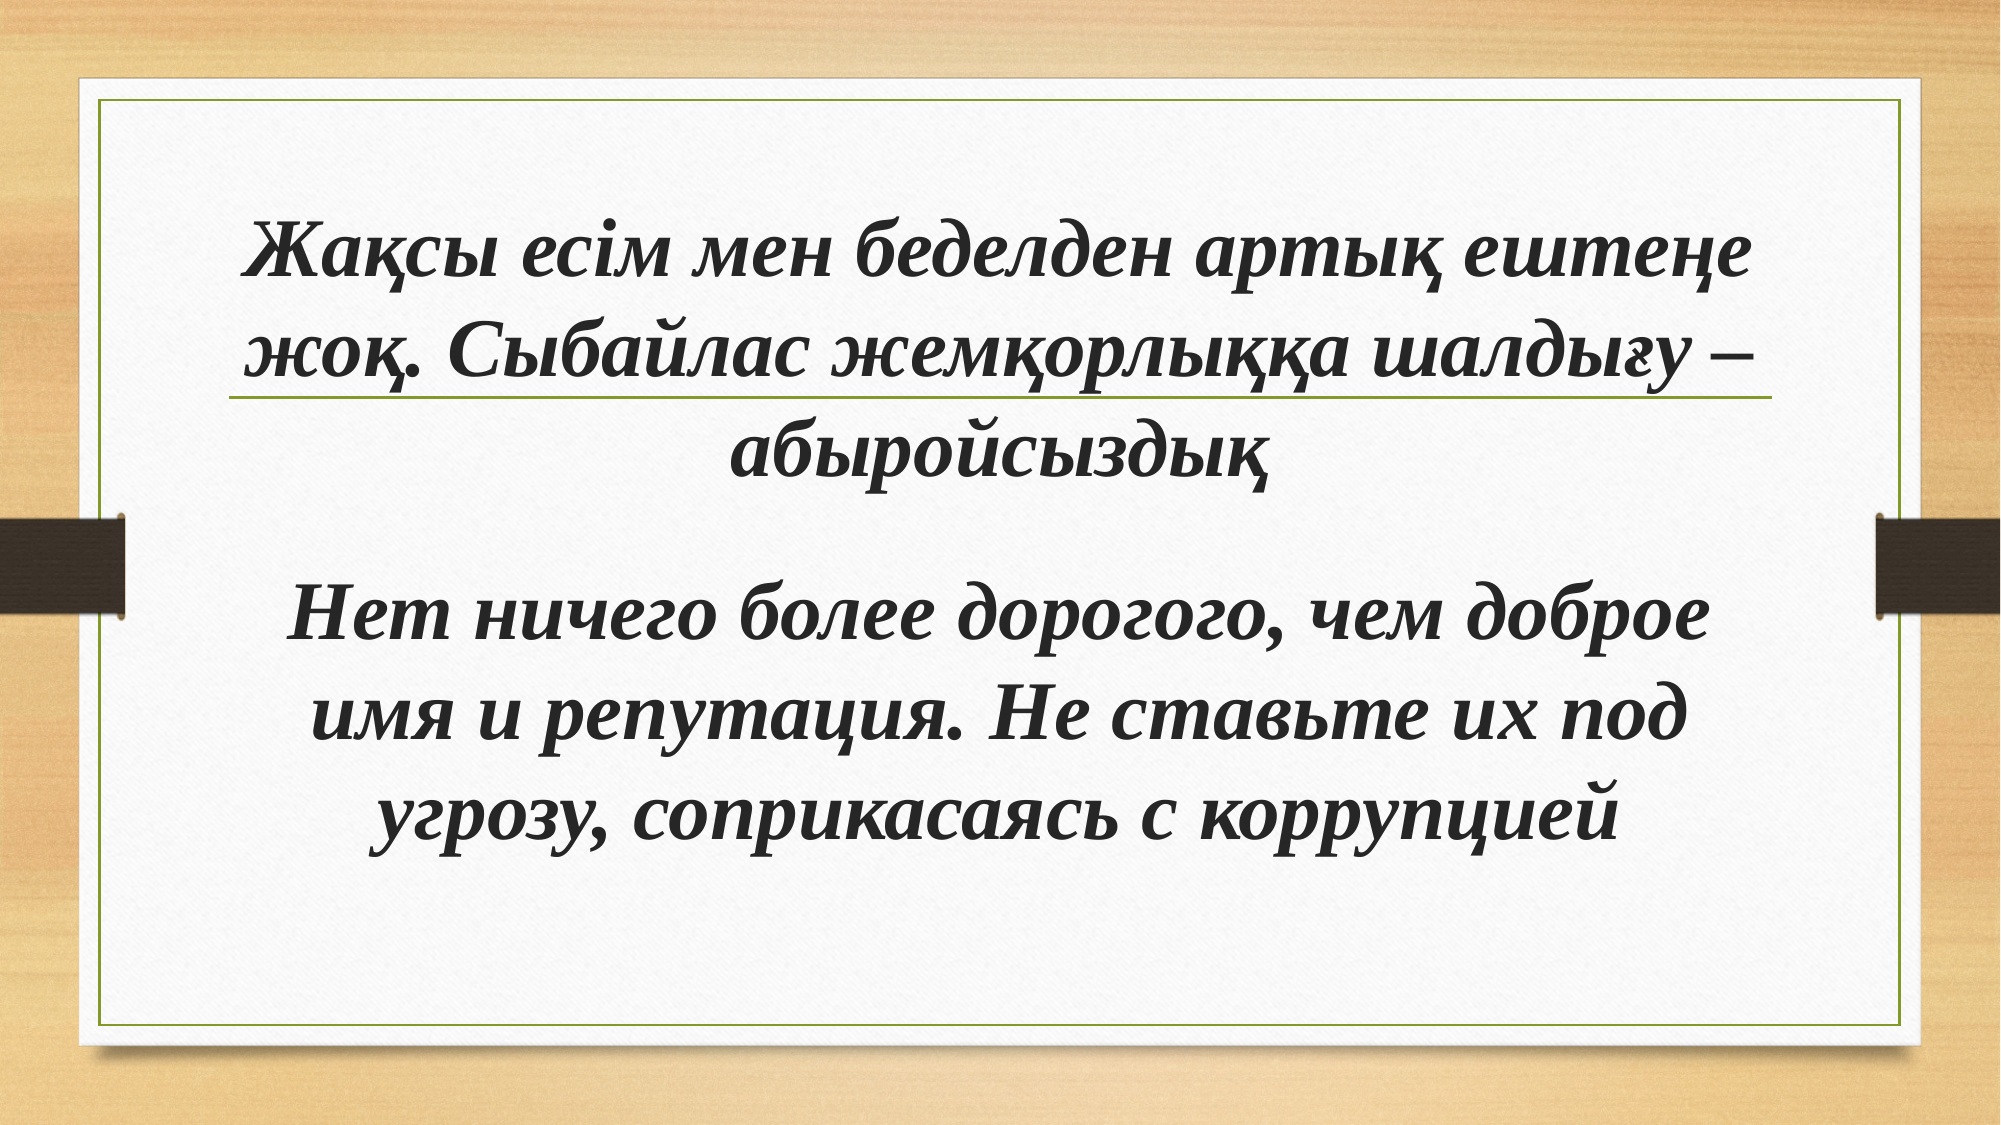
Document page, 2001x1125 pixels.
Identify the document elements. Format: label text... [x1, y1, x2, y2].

picture [0, 0, 2001, 1125]
title Жақсы есім мен беделден артық ештеңе жоқ. Сыбайлас жемқорлыққа шалдығу – абыройсыздық [212, 161, 1788, 525]
list Нет ничего более дорогого, чем доброе имя и репутация. Не ставьте их под угрозу, соприкасаясь с коррупцией [212, 548, 1788, 964]
